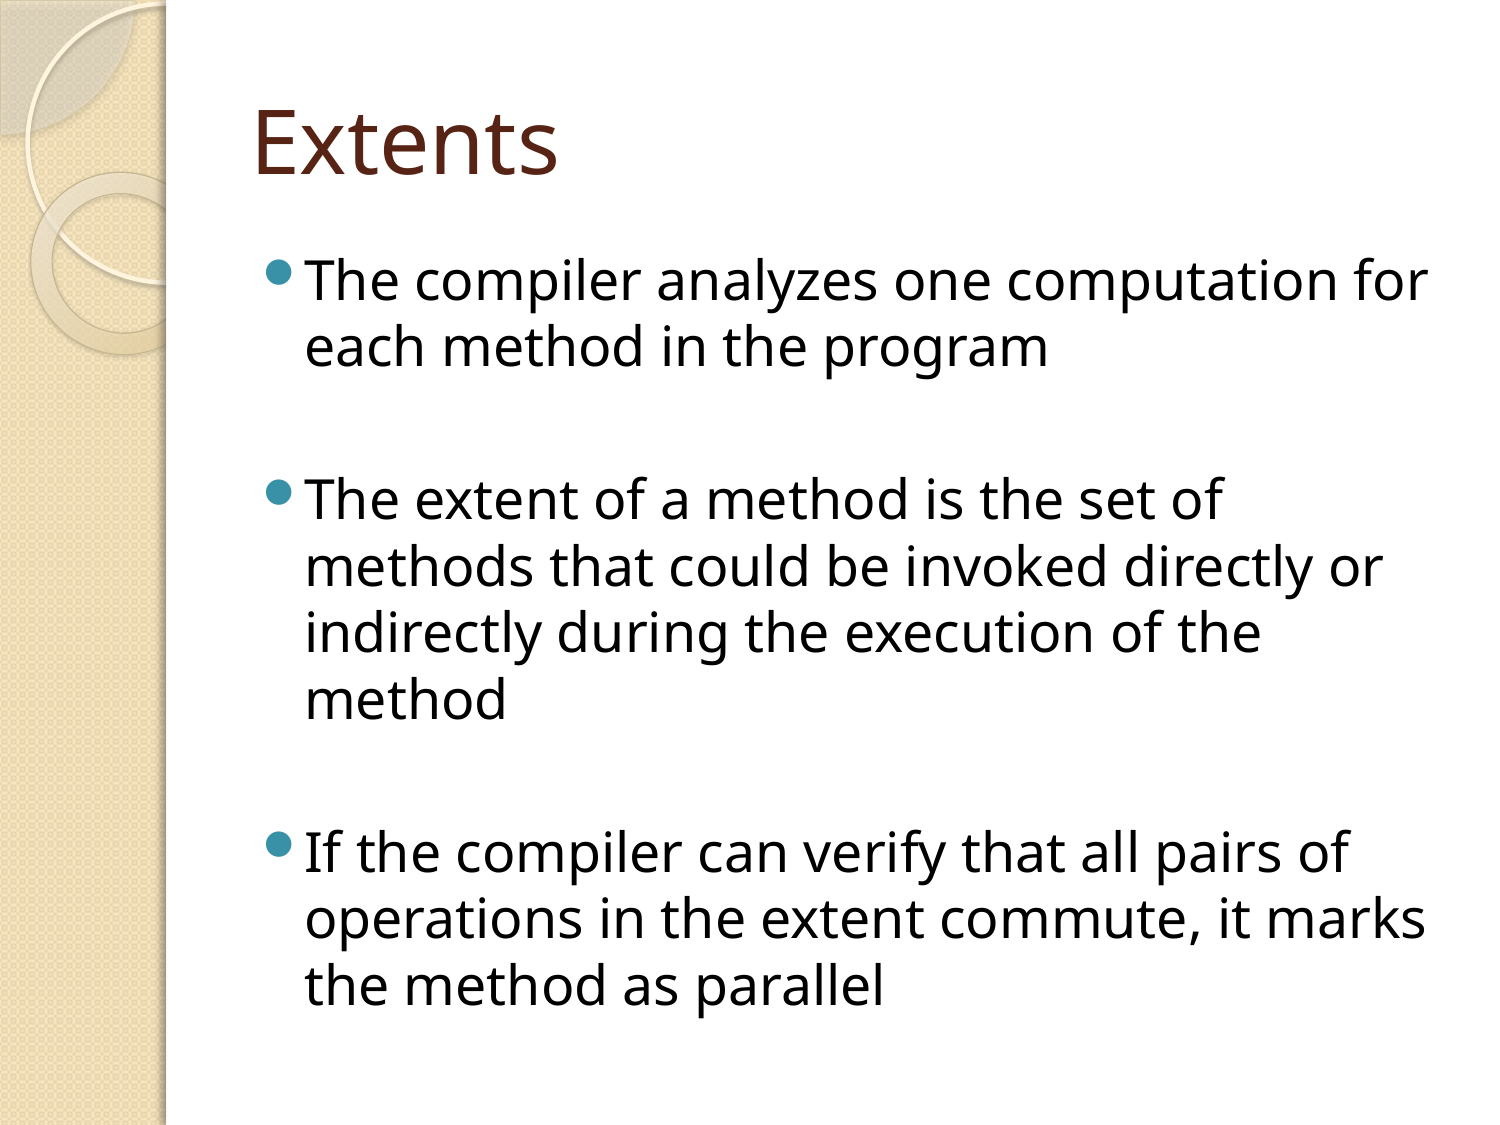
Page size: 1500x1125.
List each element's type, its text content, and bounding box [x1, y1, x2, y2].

title Extents [235, 45, 1466, 233]
list The compiler analyzes one computation for each method in the program The extent of a method is the set of methods that could be invoked directly or indirectly during the execution of the method If the compiler can verify that all pairs of operations in the extent commute, it marks the method as parallel [235, 237, 1466, 1025]
